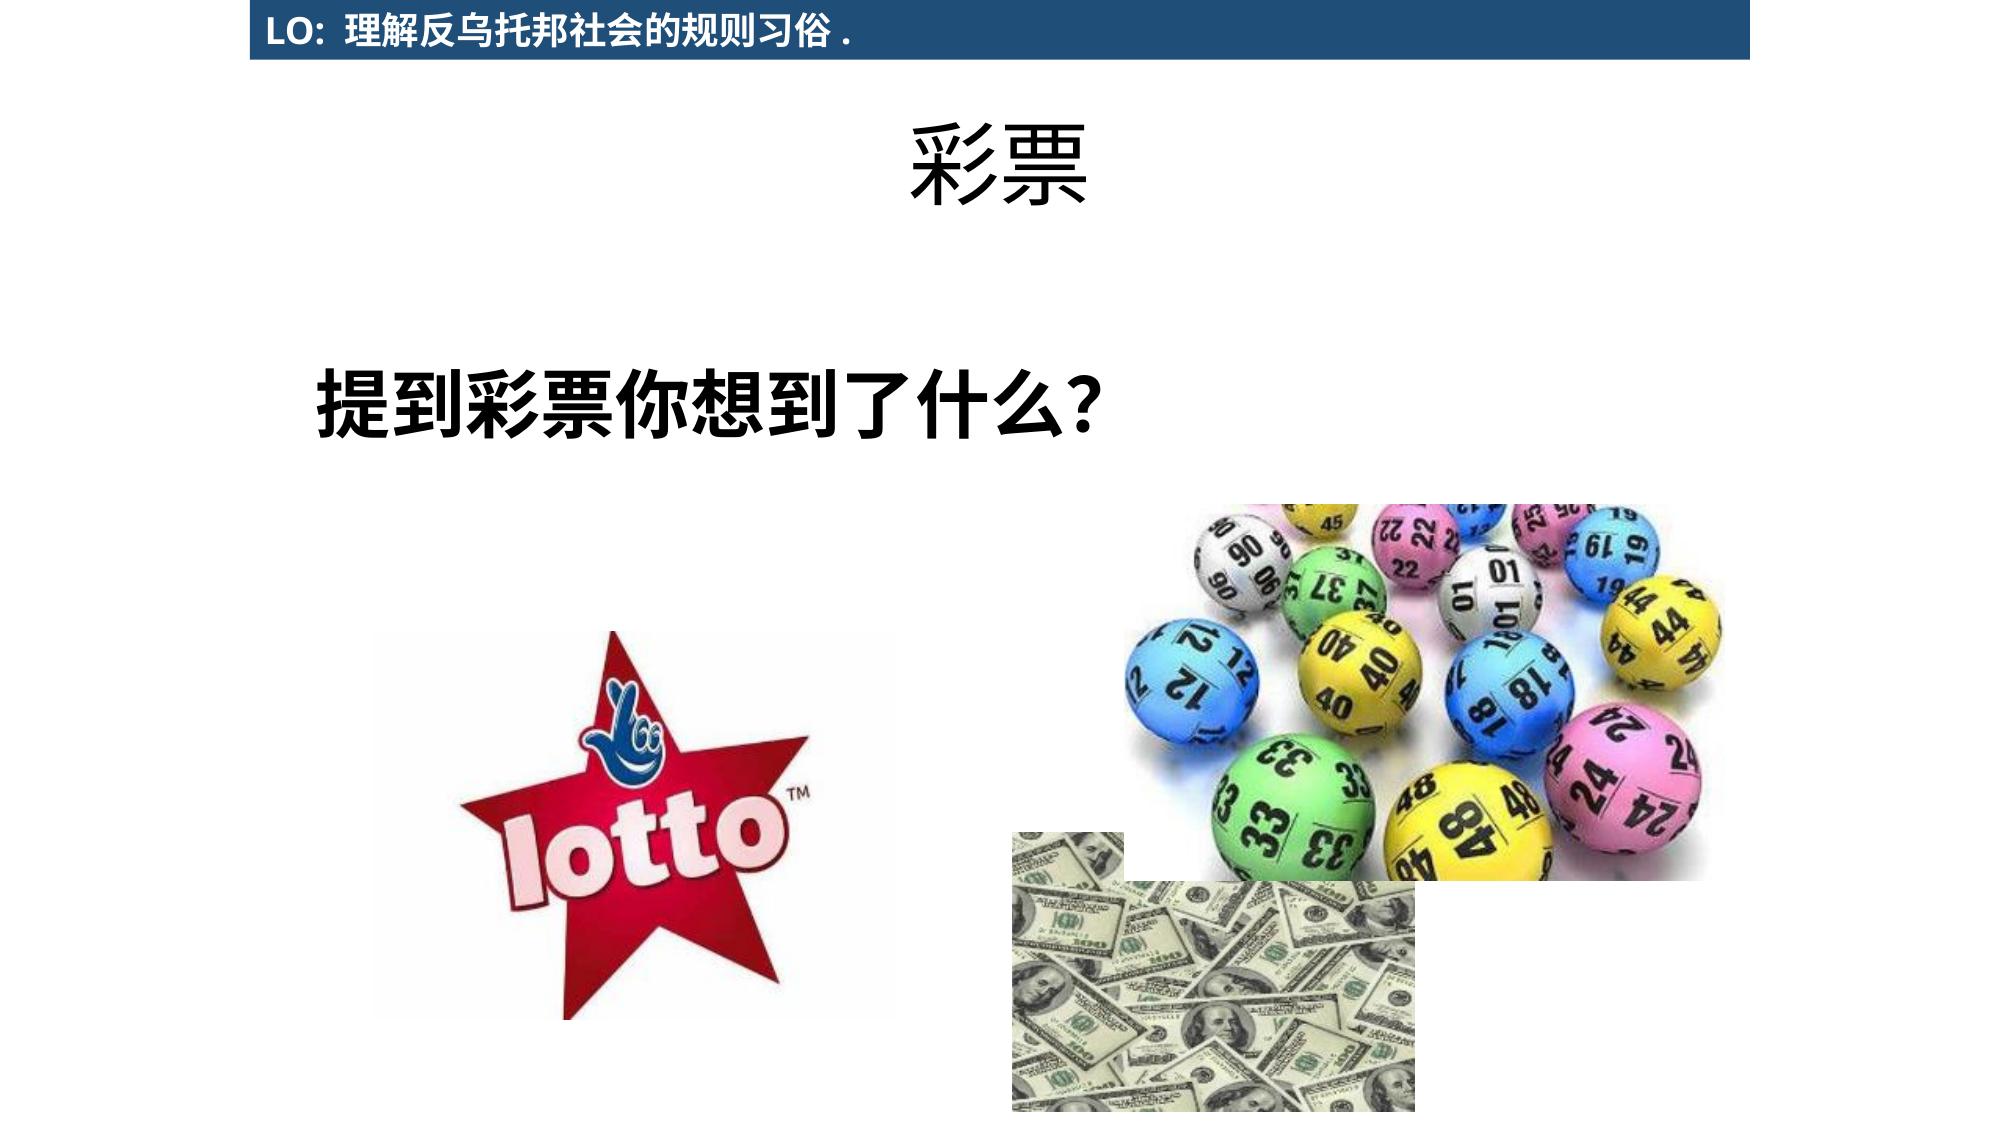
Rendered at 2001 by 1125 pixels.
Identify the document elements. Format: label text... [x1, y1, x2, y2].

text_box LO: 理解反乌托邦社会的规则习俗. [249, 0, 1750, 60]
picture [1012, 504, 1725, 1112]
picture [373, 631, 896, 1020]
list 提到彩票你想到了什么？ [300, 185, 1725, 928]
title 彩票 [137, 59, 1863, 278]
